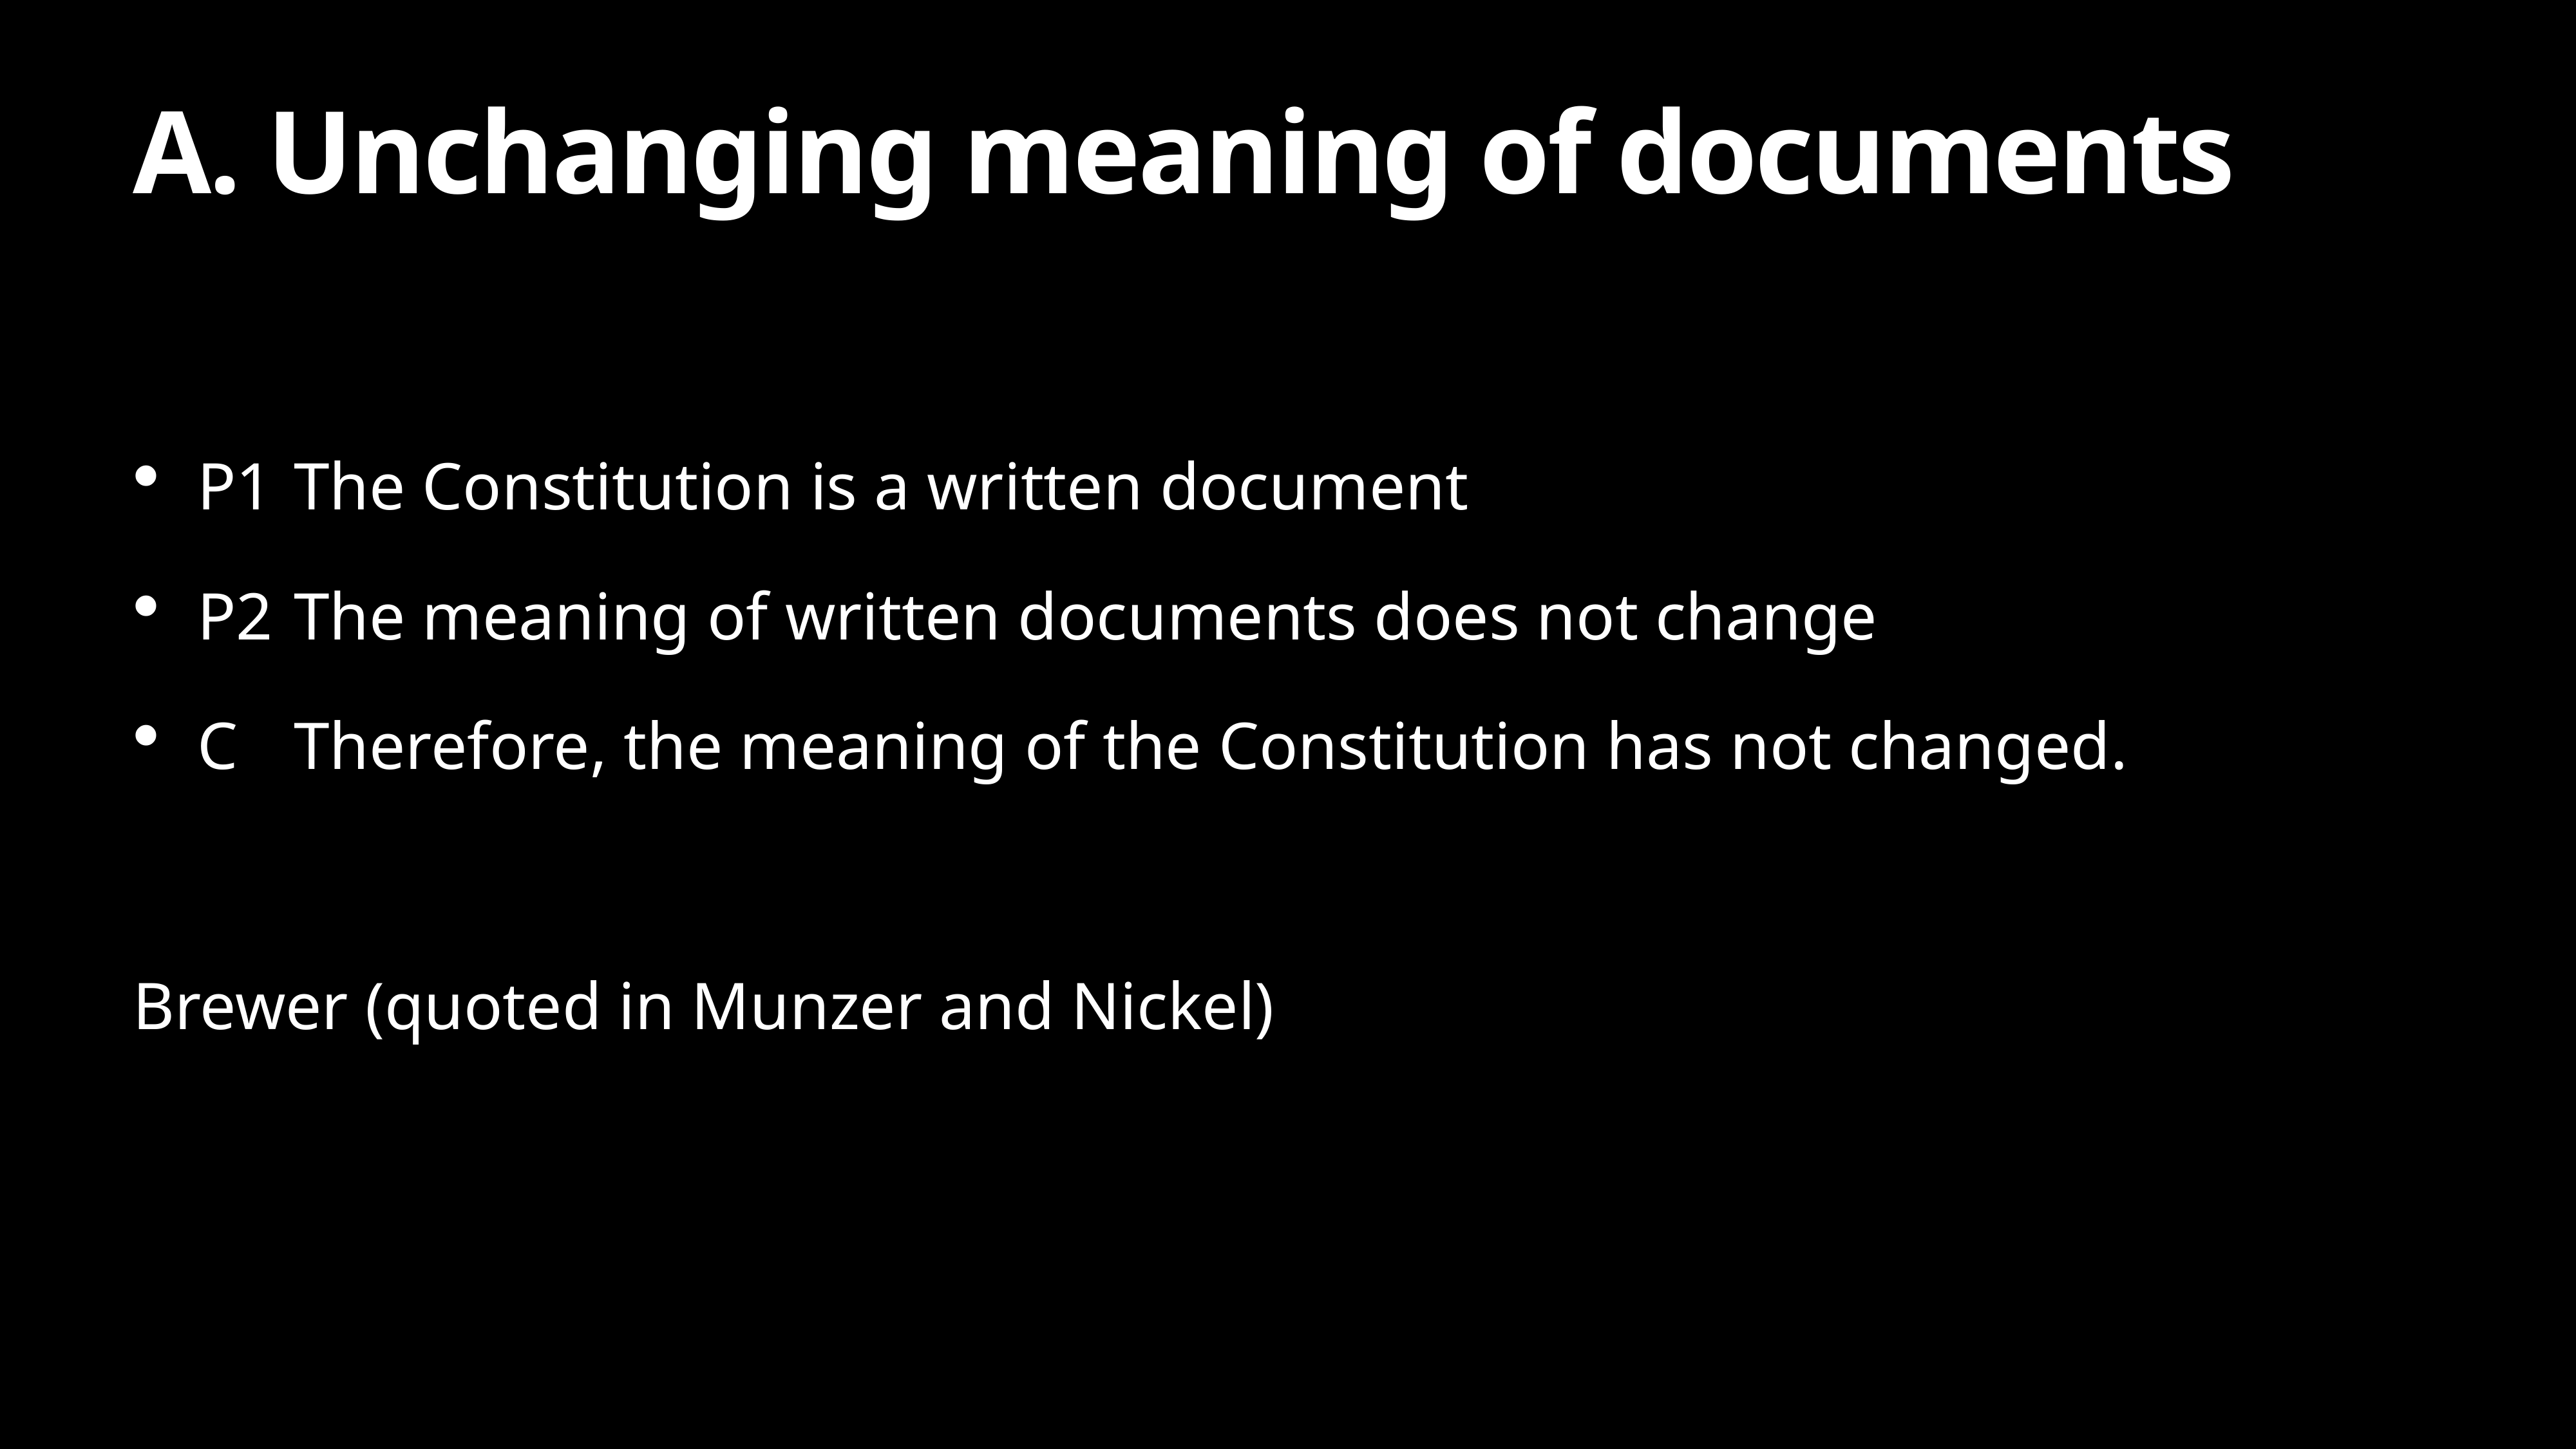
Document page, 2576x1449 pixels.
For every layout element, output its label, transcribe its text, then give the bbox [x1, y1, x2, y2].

title A. Unchanging meaning of documents [127, 100, 2449, 252]
list P1 The Constitution is a written document P2 The meaning of written documents does not change C Therefore, the meaning of the Constitution has not changed. Brewer (quoted in Munzer and Nickel) [127, 448, 2449, 1321]
